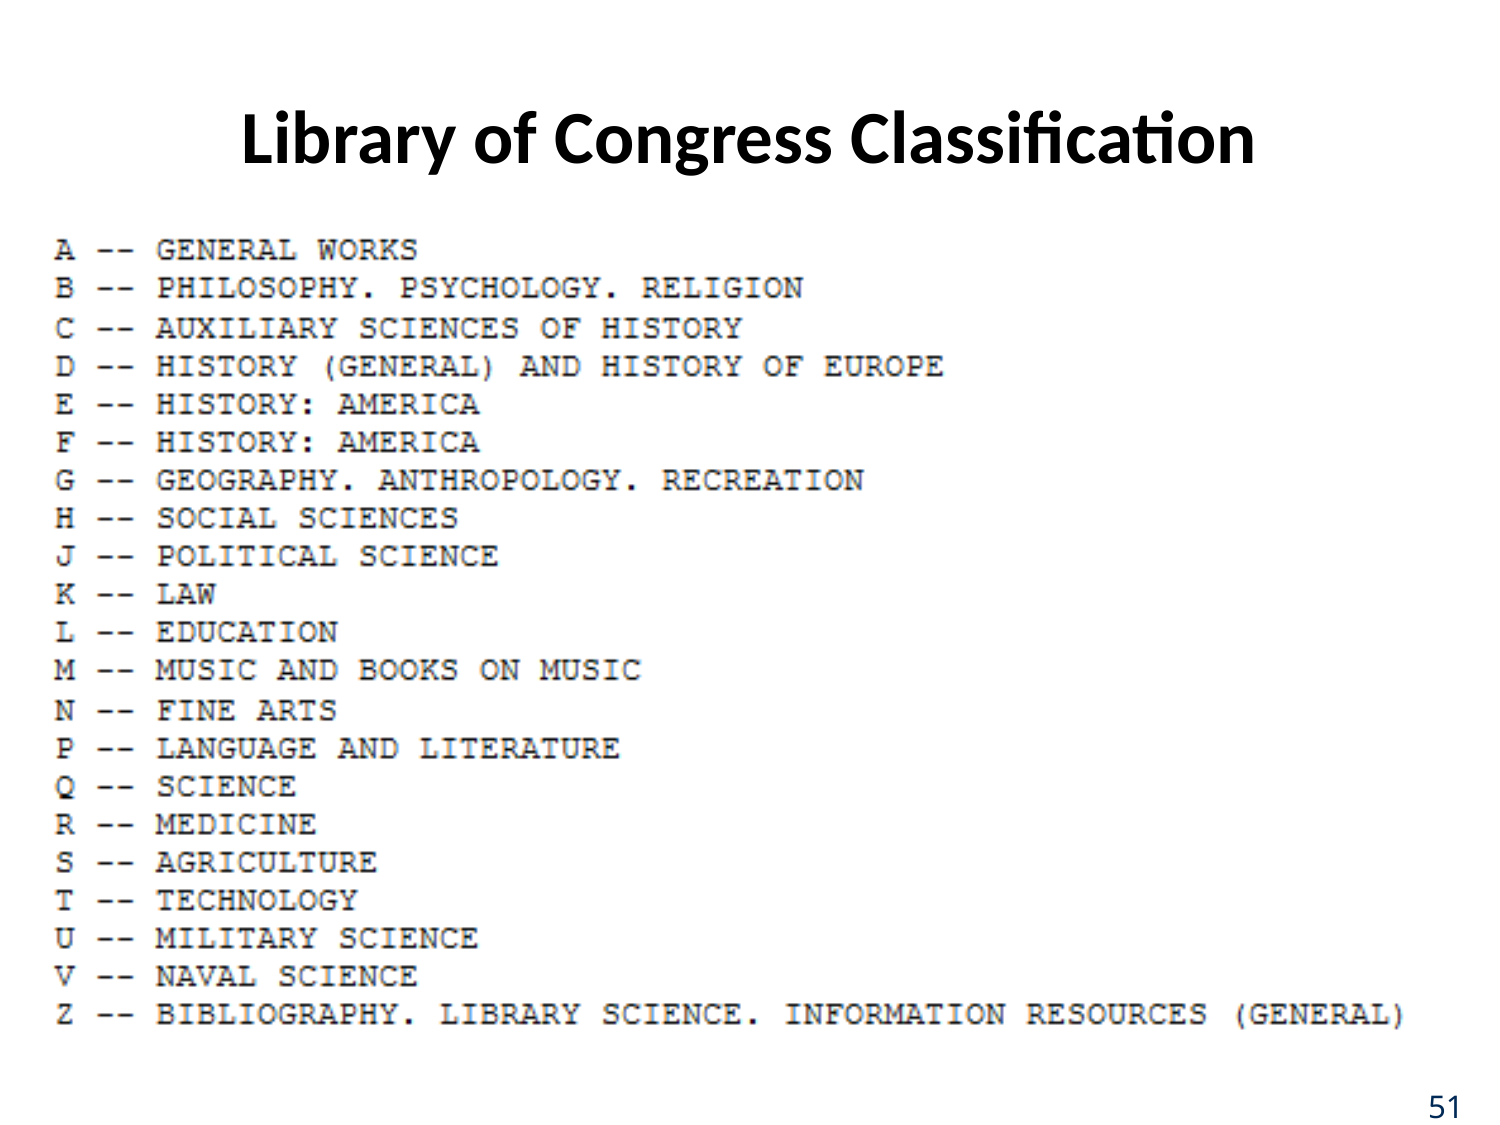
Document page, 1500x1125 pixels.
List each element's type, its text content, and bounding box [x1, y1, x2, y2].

picture [25, 224, 1439, 1040]
text_box 51 [1438, 1081, 1454, 1119]
title Library of Congress Classification [75, 45, 1425, 223]
